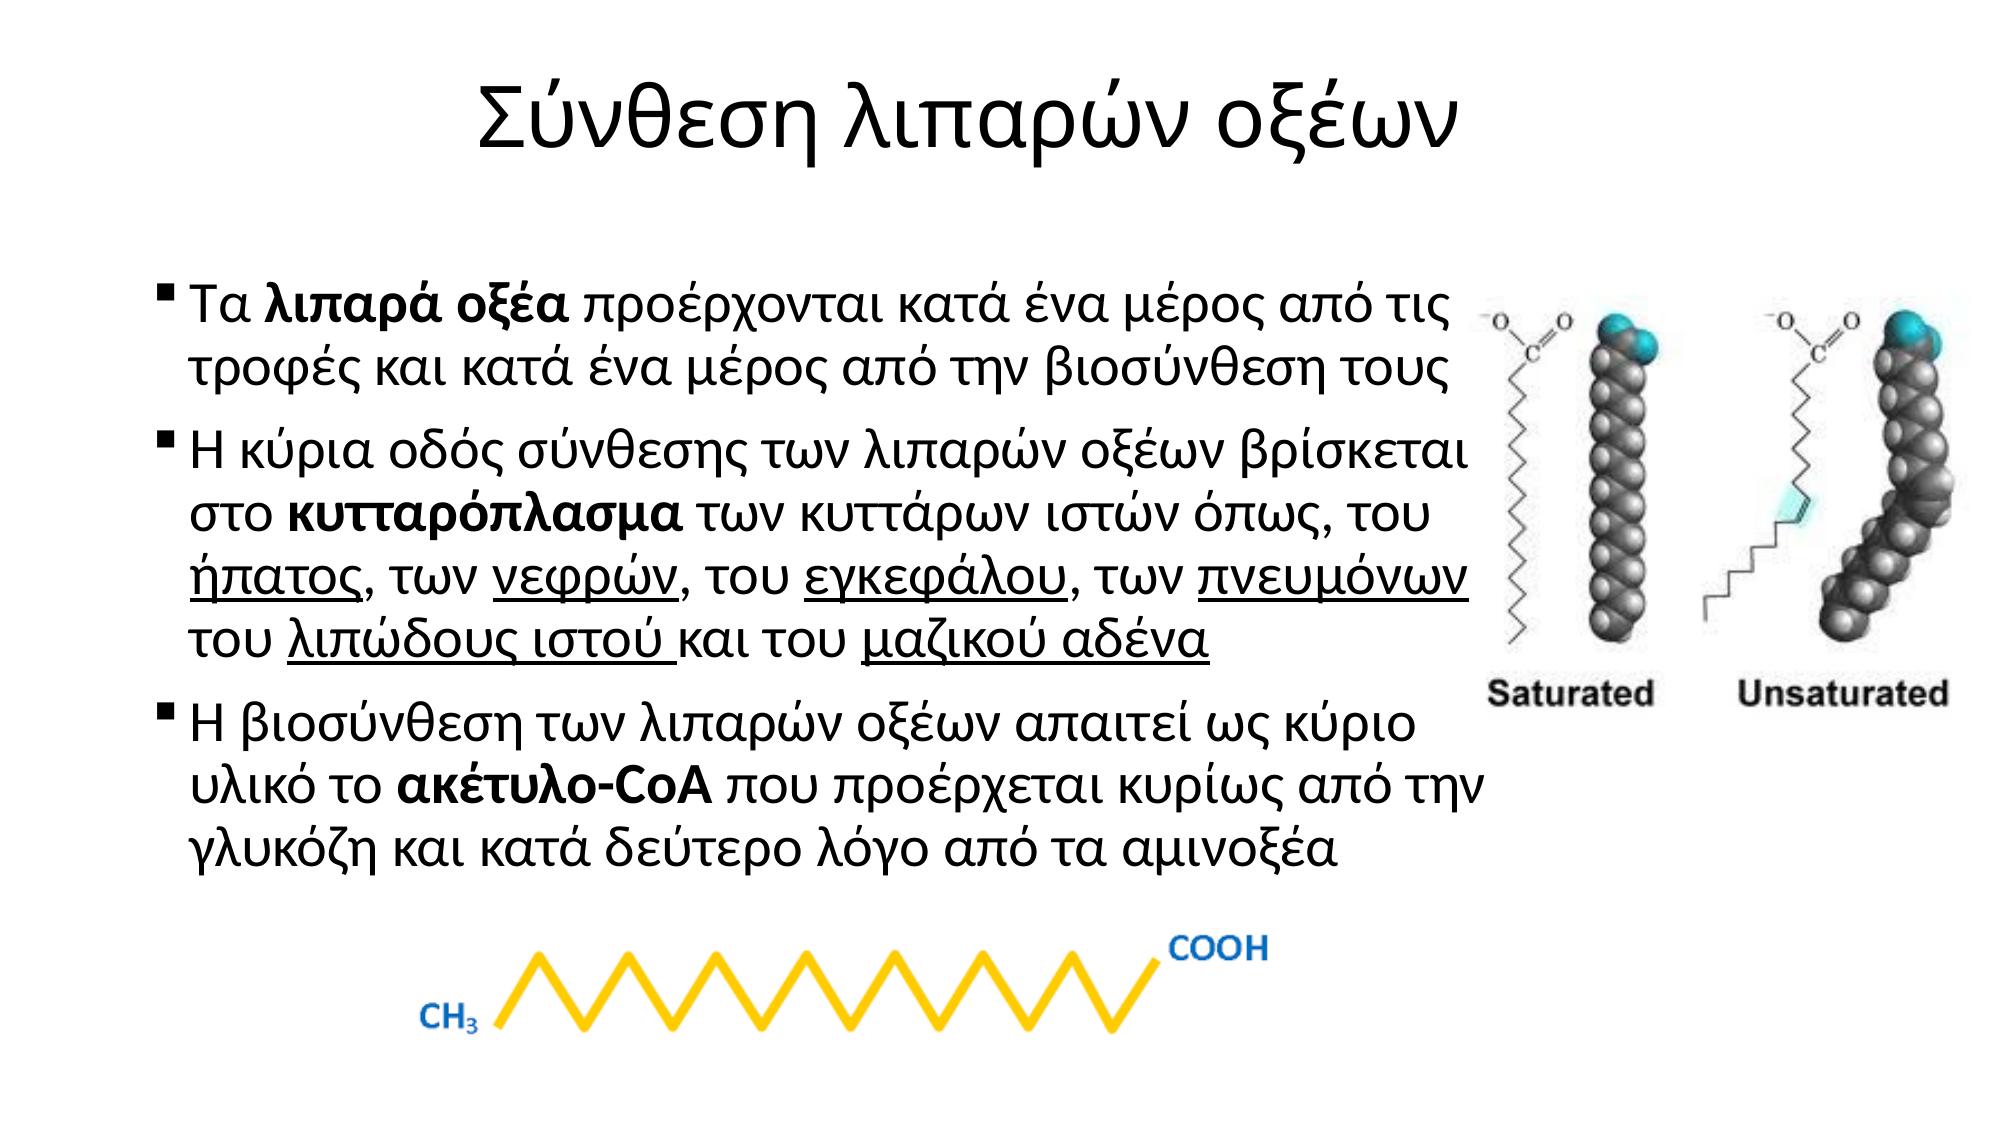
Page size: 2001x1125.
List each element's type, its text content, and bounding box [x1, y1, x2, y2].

title Σύνθεση λιπαρών οξέων [107, 66, 1833, 174]
picture [1469, 261, 1972, 763]
picture [413, 915, 1330, 1050]
list Τα λιπαρά οξέα προέρχονται κατά ένα μέρος από τις τροφές και κατά ένα μέρος από την βιοσύνθεση τους Η κύρια οδός σύνθεσης των λιπαρών οξέων βρίσκεται στο κυτταρόπλασμα των κυττάρων ιστών όπως, του ήπατος, των νεφρών, του εγκεφάλου, των πνευμόνων, του λιπώδους ιστού και του μαζικού αδένα Η βιοσύνθεση των λιπαρών οξέων απαιτεί ως κύριο υλικό το ακέτυλο-CoA που προέρχεται κυρίως από την γλυκόζη και κατά δεύτερο λόγο από τα αμινοξέα [137, 173, 1529, 1090]
